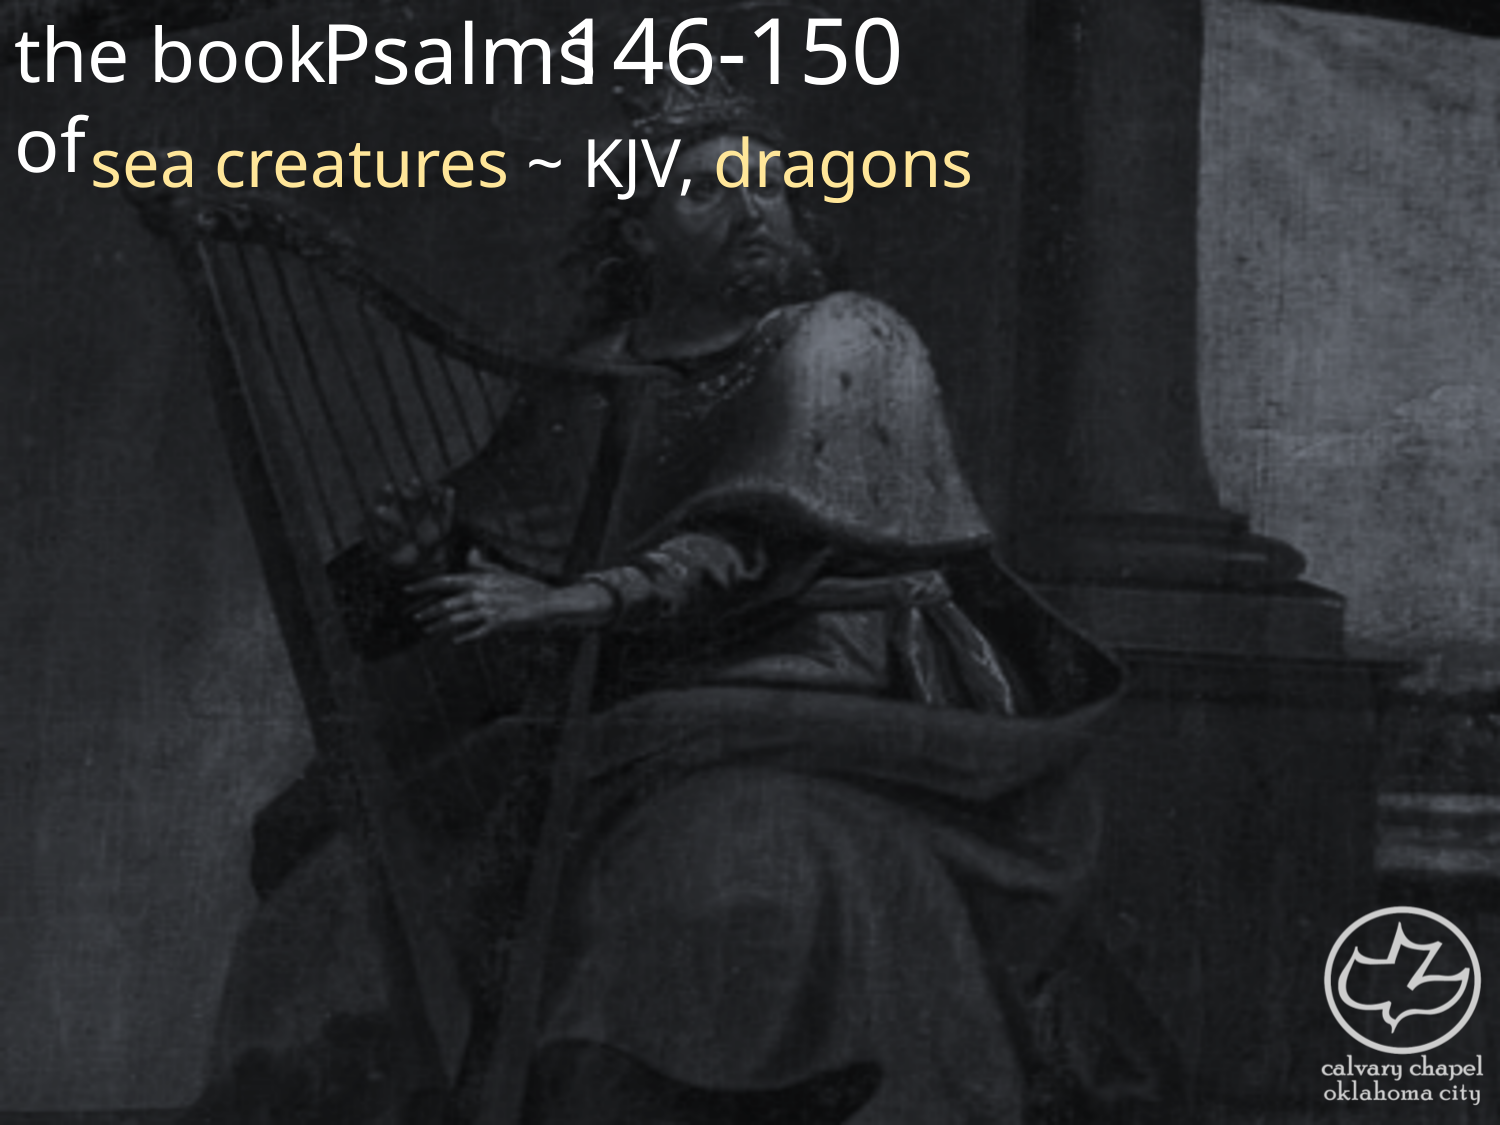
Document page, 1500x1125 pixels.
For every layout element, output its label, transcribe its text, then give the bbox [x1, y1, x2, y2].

text_box the book of [0, 0, 419, 195]
picture [0, 0, 1500, 1125]
text_box 146-150 [545, 0, 964, 111]
text_box sea creatures ~ KJV, dragons [75, 113, 1426, 209]
text_box Psalms [419, 0, 545, 109]
